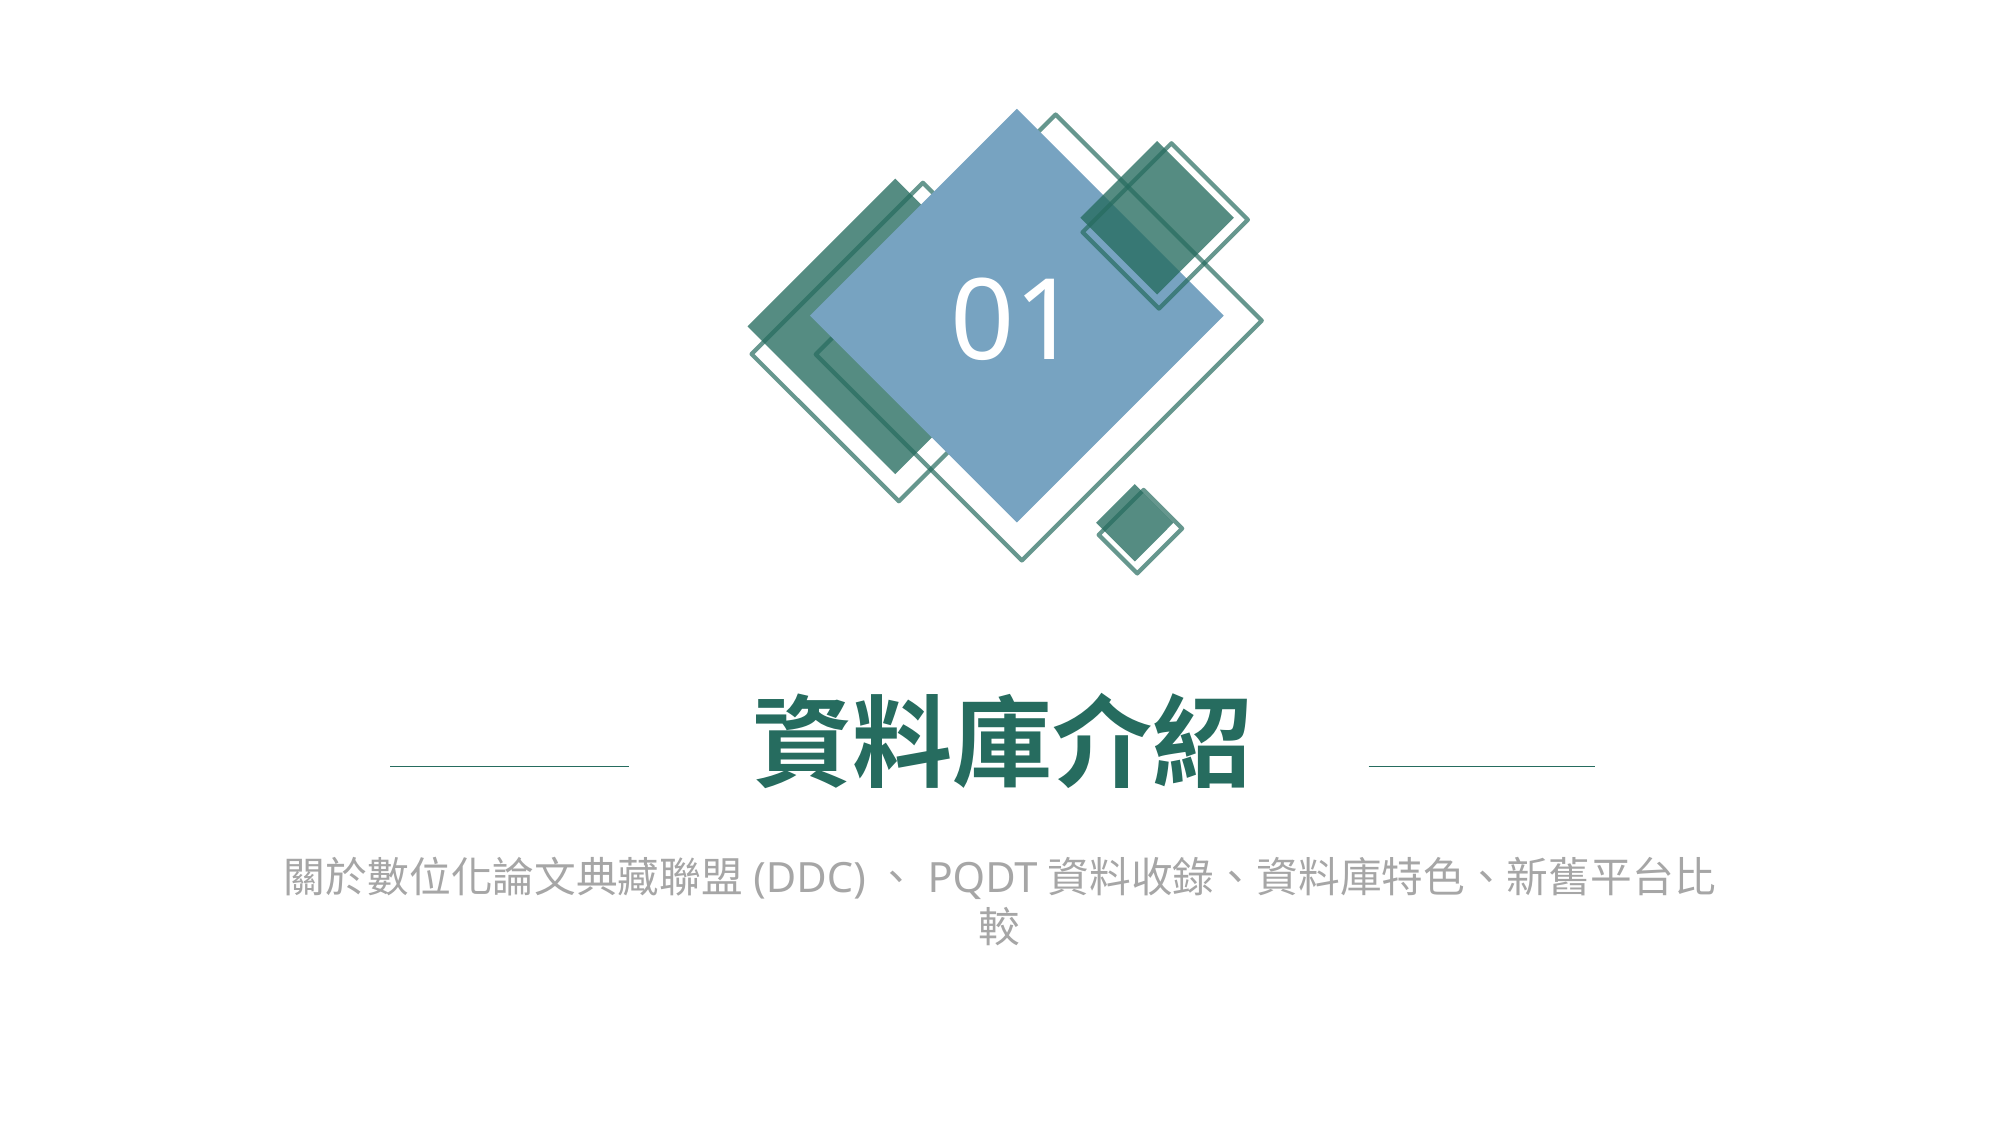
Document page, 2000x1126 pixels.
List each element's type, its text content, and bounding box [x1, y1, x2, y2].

text_box 資料庫介紹 [581, 672, 1425, 808]
text_box 關於數位化論文典藏聯盟(DDC)、PQDT資料收錄、資料庫特色、新舊平台比較 [252, 843, 1747, 958]
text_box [781, 161, 1225, 561]
